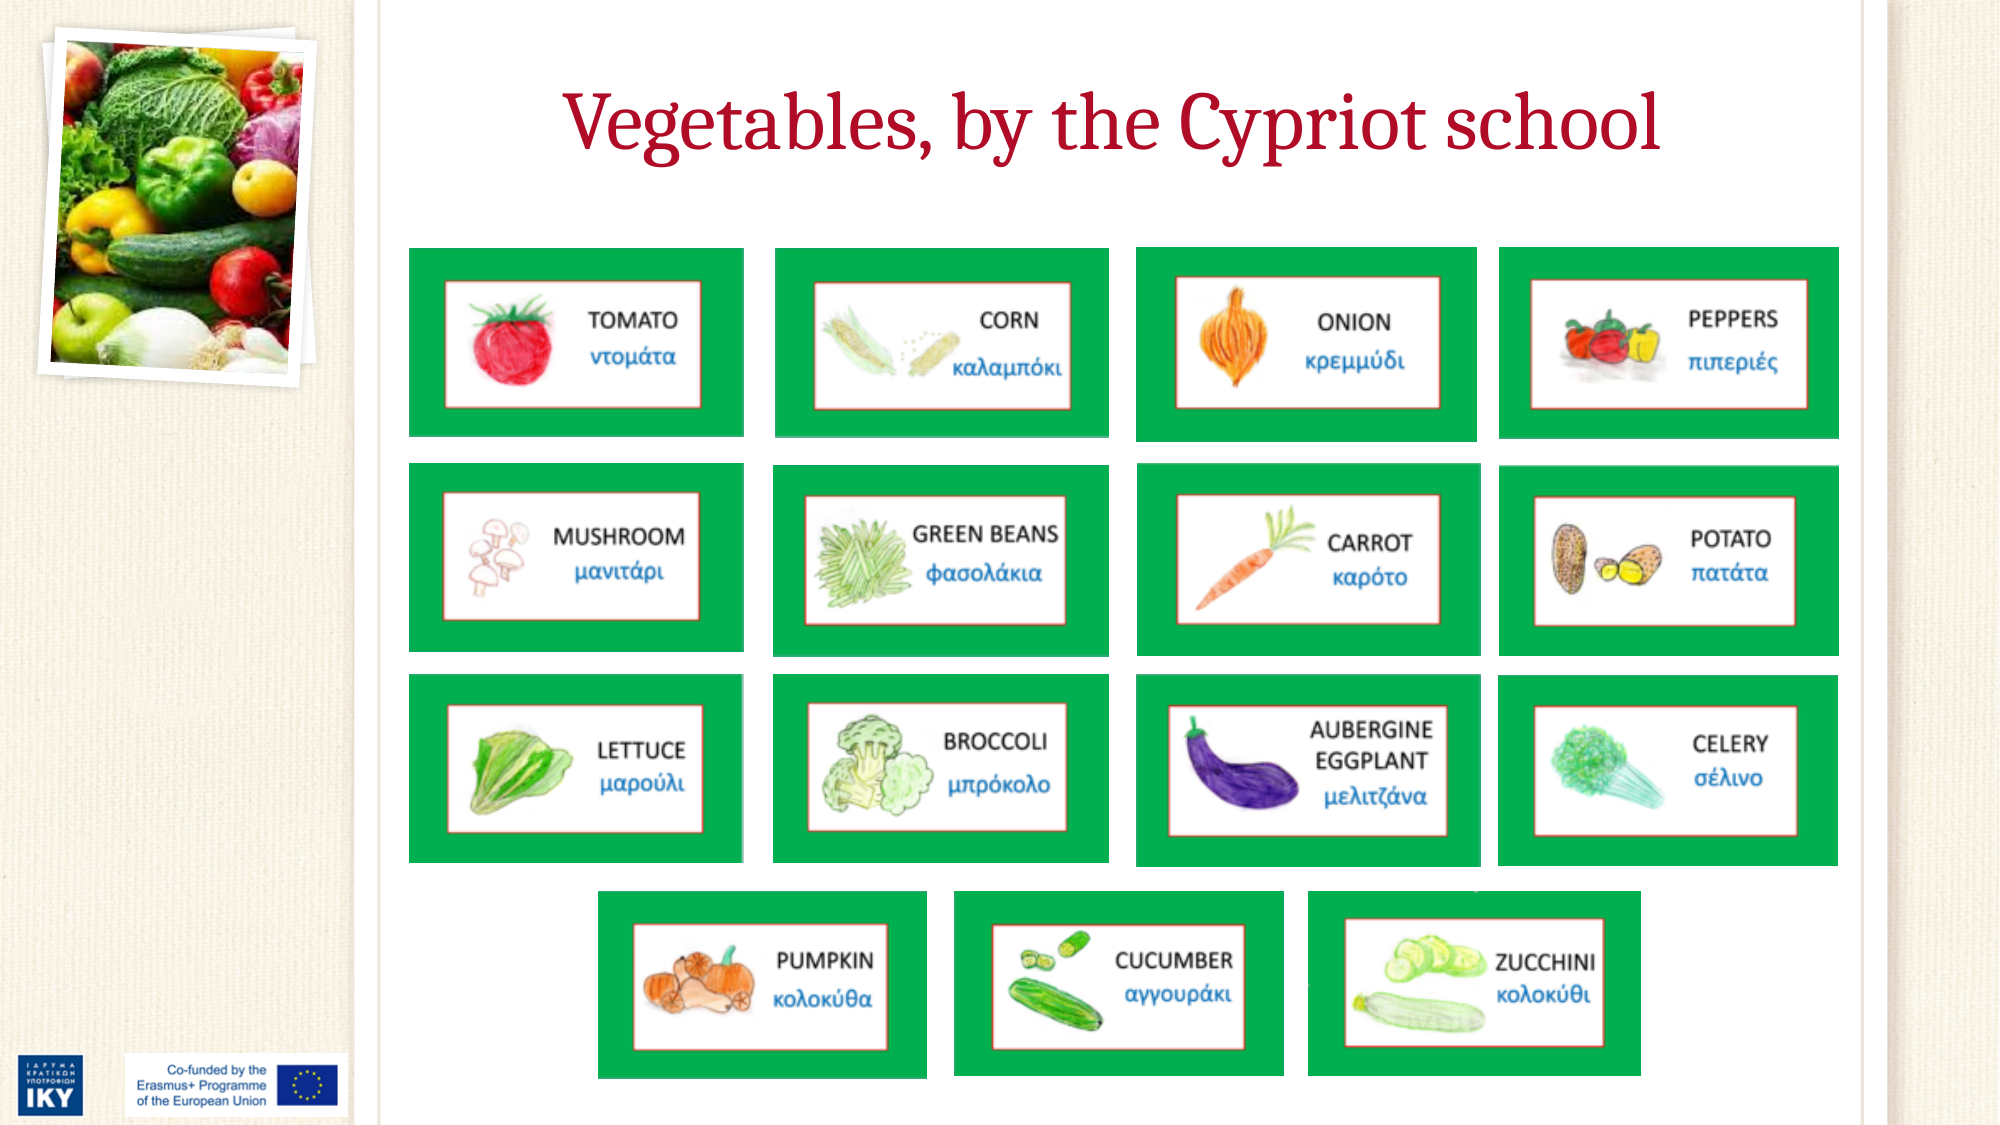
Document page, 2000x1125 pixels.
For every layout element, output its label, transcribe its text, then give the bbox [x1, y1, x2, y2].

picture [409, 463, 744, 652]
picture [775, 248, 1109, 438]
picture [0, 0, 354, 1125]
picture [773, 465, 1109, 657]
title Vegetables, by the Cypriot school [483, 0, 1742, 175]
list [773, 674, 1109, 863]
picture [1137, 463, 1481, 656]
picture [409, 248, 744, 437]
picture [1499, 465, 1839, 656]
picture [598, 891, 927, 1079]
picture [954, 891, 1284, 1076]
picture [1499, 247, 1839, 439]
picture [1136, 674, 1481, 867]
picture [409, 674, 744, 863]
picture [1136, 247, 1477, 442]
picture [1888, 0, 2000, 1125]
picture [1308, 891, 1641, 1076]
picture [1498, 675, 1838, 866]
